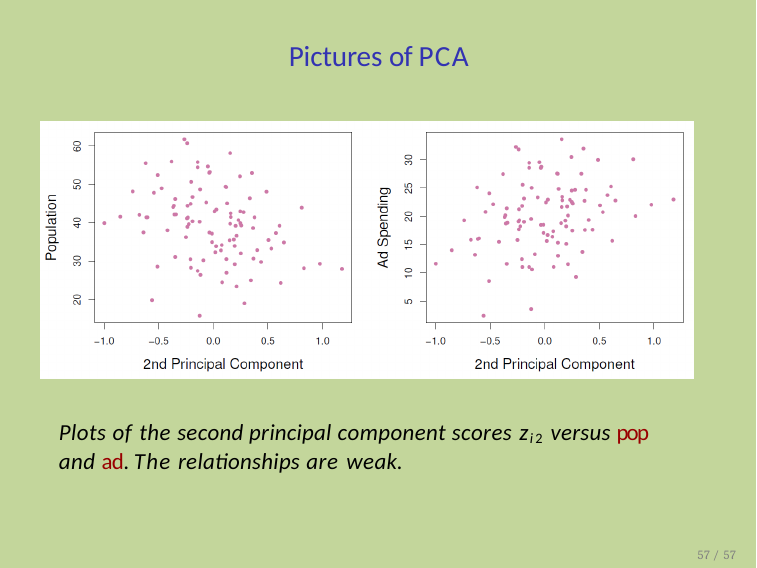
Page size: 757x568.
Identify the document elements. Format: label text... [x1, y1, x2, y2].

picture [40, 121, 694, 380]
slide_number 57 / 57 [691, 548, 743, 568]
title Pictures of PCA [199, 34, 556, 119]
text_box Plots of the second principal component scores zi2 versus pop and ad. The relationships are weak. [52, 413, 674, 475]
